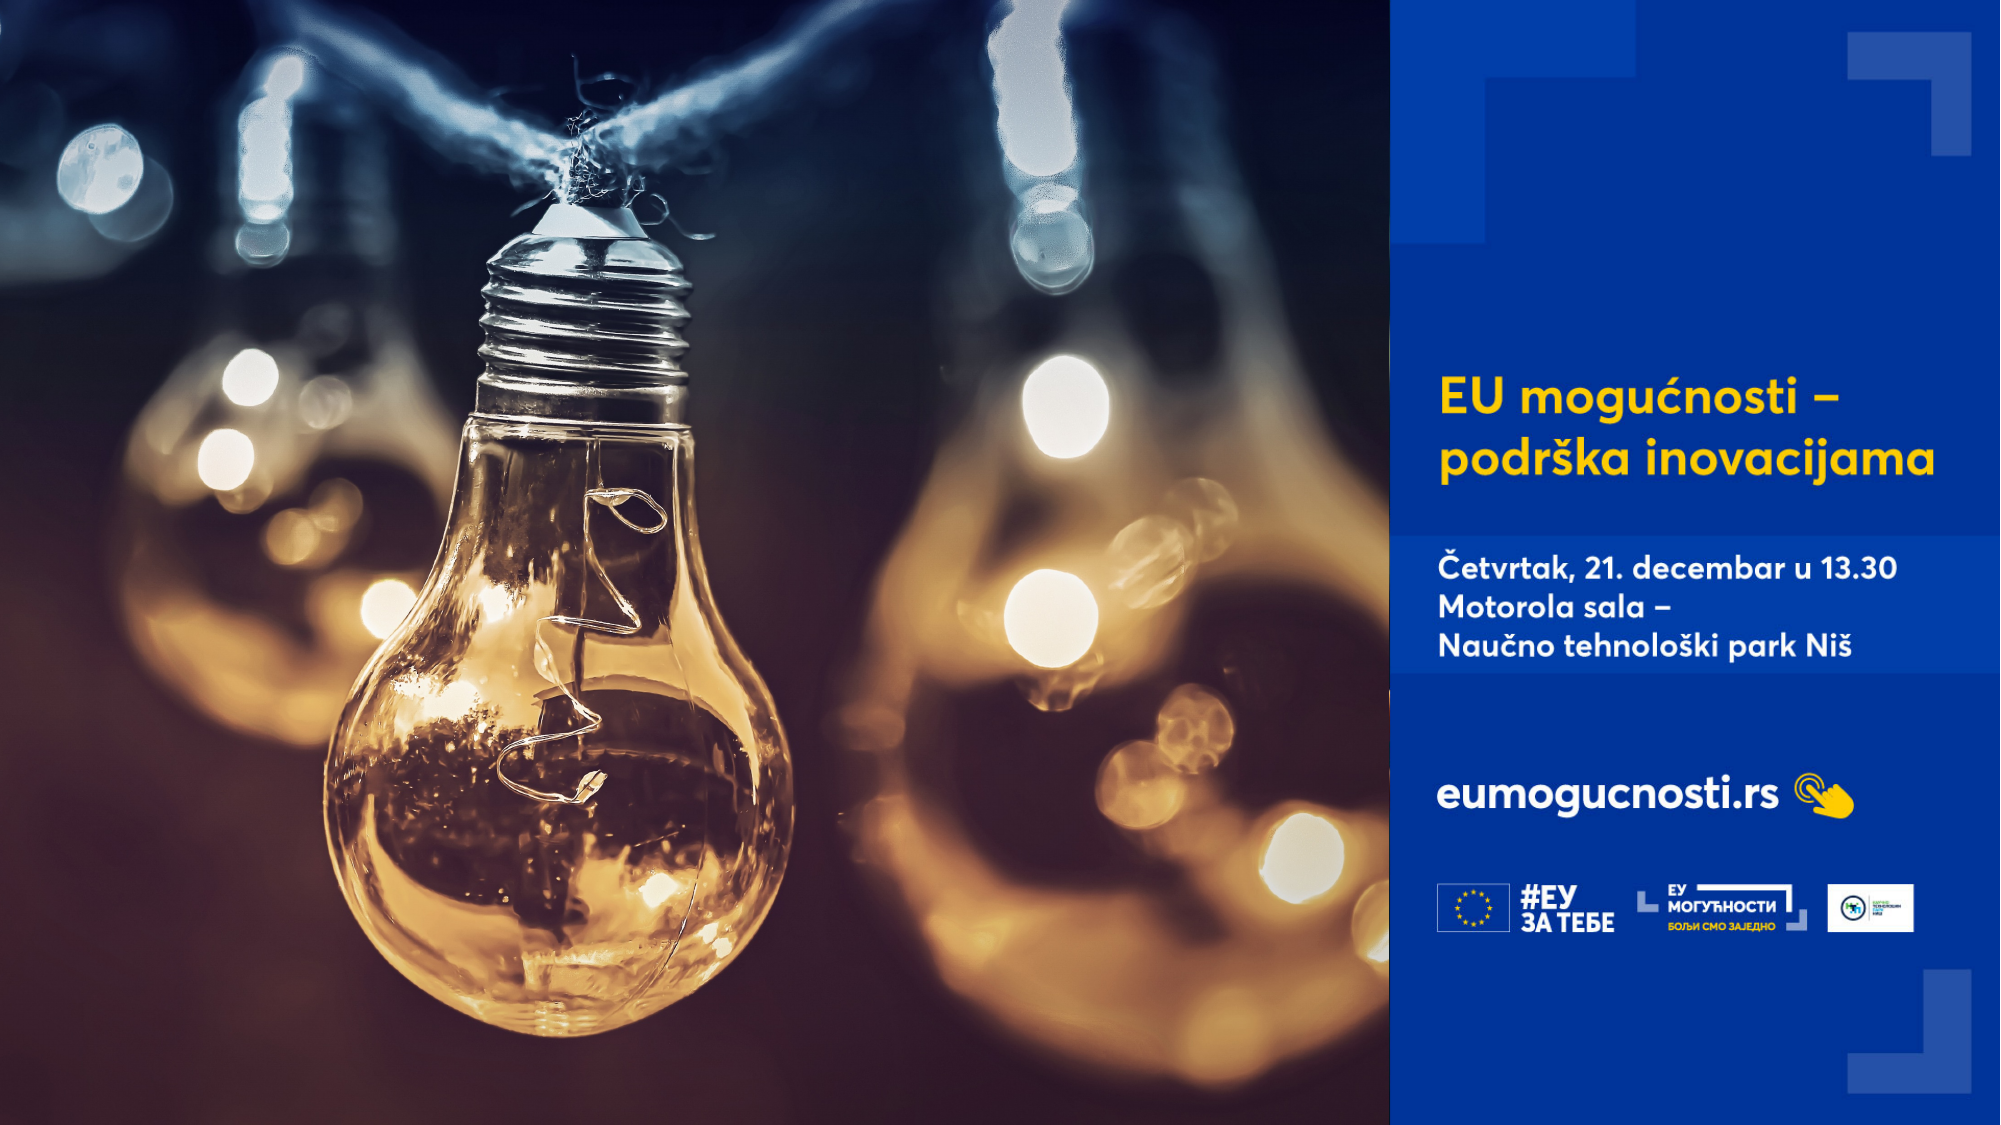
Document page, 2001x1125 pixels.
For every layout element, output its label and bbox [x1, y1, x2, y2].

list [1389, 0, 2000, 1125]
picture [0, 0, 1389, 1125]
